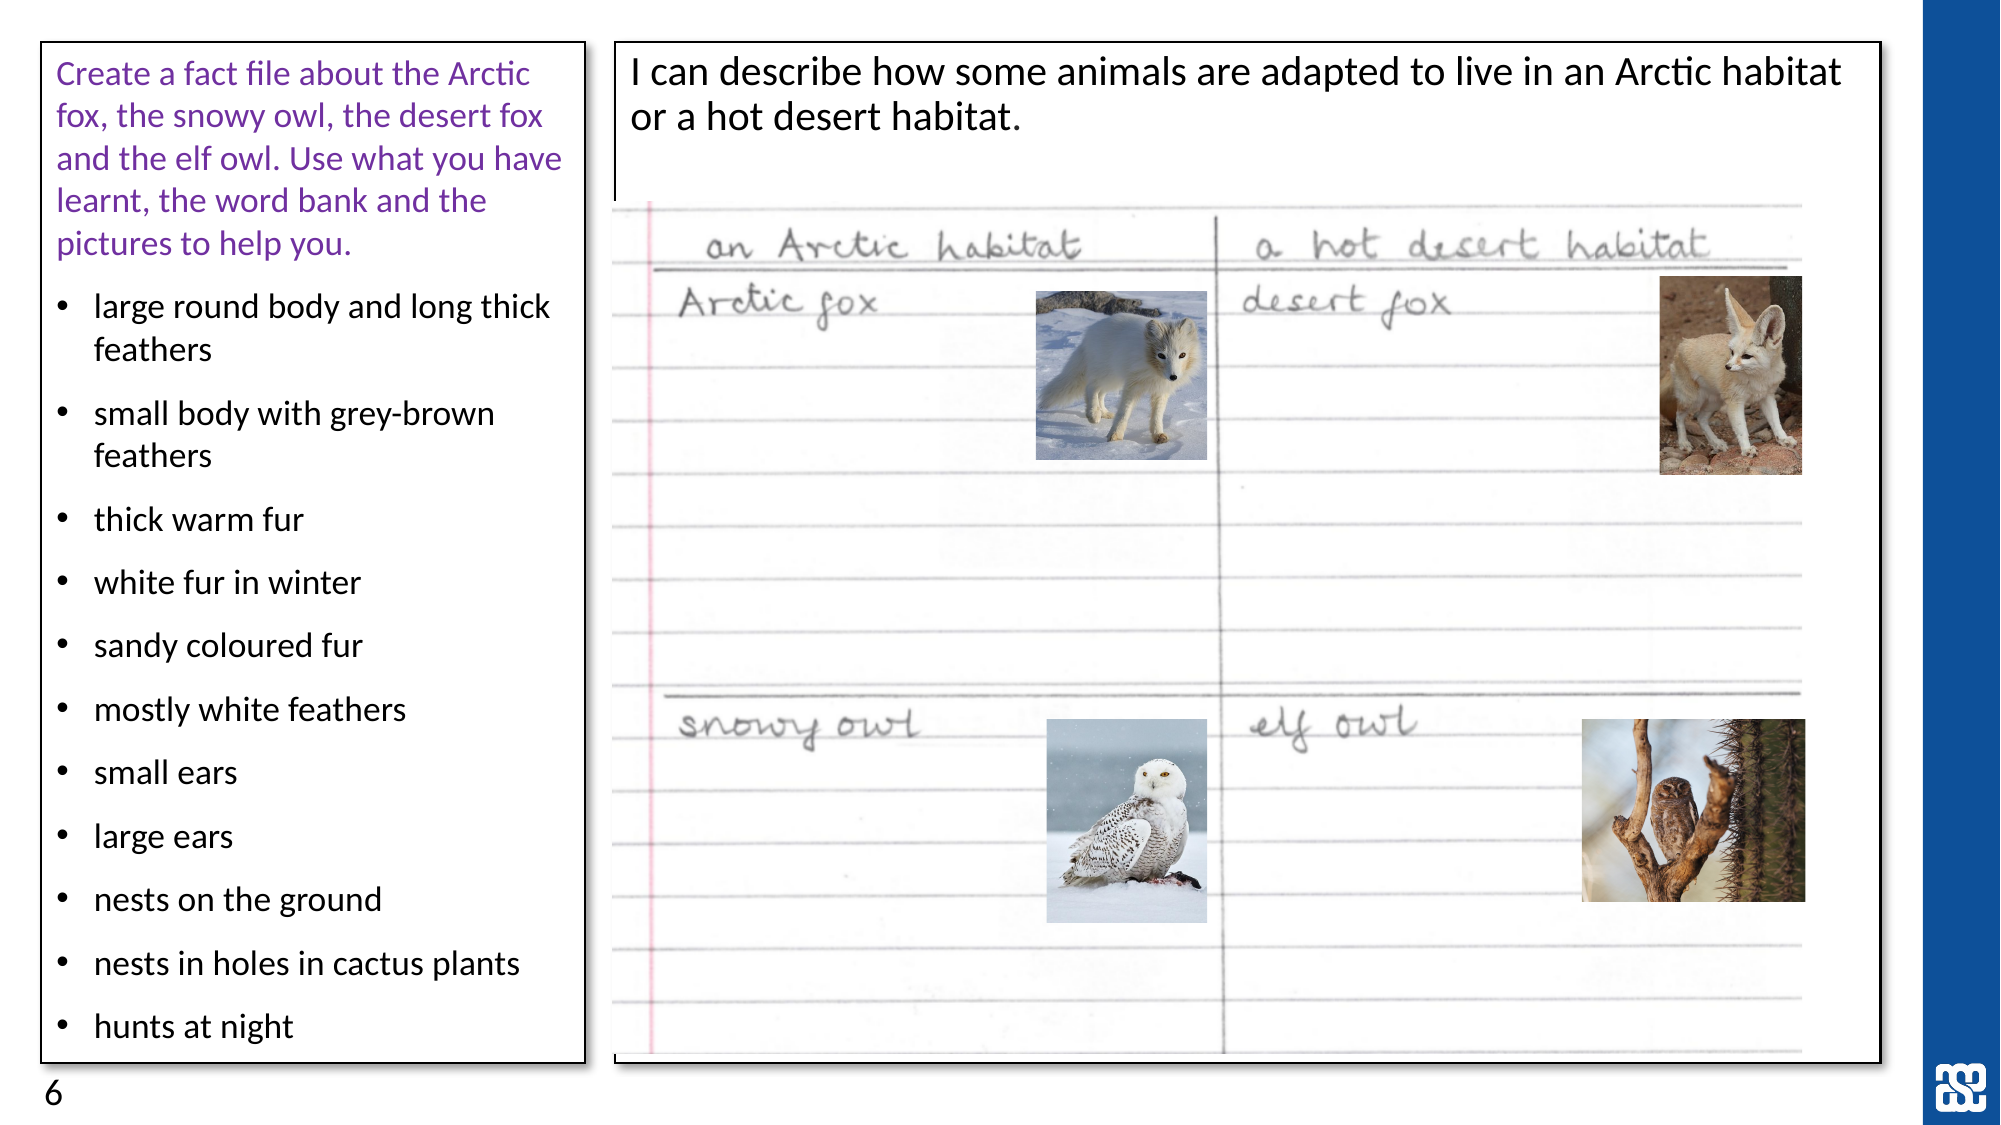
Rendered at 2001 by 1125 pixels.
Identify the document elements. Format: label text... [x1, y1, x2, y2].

text_box I can describe how some animals are adapted to live in an Arctic habitat or a hot desert habitat. [615, 42, 1881, 1064]
text_box [1922, 0, 2000, 1125]
list Create a fact file about the Arctic fox, the snowy owl, the desert fox and the elf owl. Use what you have learnt, the word bank and the pictures to help you. large round body and long thick feathers small body with grey-brown feathers thick warm fur white fur in winter sandy coloured fur mostly white feathers small ears large ears nests on the ground nests in holes in cactus plants hunts at night [41, 42, 586, 1064]
text_box 6 [29, 1060, 107, 1121]
picture [611, 201, 1806, 1054]
picture [1935, 1062, 1993, 1112]
